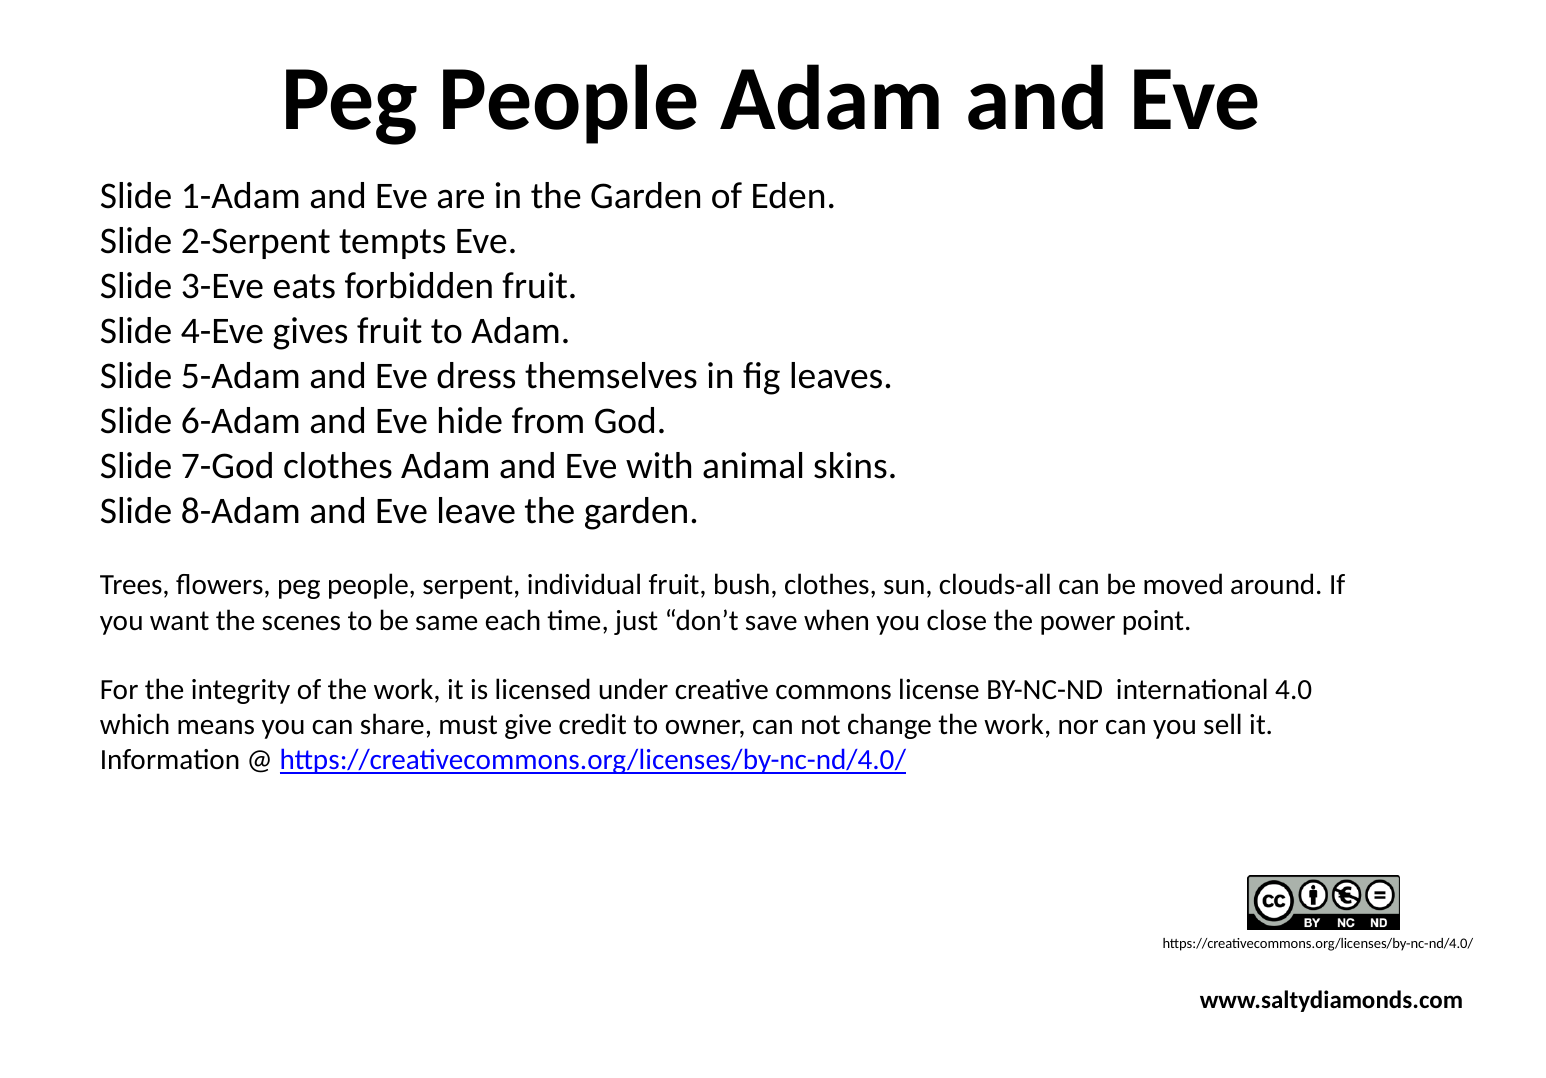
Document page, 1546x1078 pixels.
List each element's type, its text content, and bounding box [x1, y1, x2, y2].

list https://creativecommons.org/licenses/by-nc-nd/4.0/ [1147, 926, 1498, 964]
text_box Slide 1-Adam and Eve are in the Garden of Eden. Slide 2-Serpent tempts Eve. Slide 3-Eve eats forbidden fruit. Slide 4-Eve gives fruit to Adam. Slide 5-Adam and Eve dress themselves in fig leaves. Slide 6-Adam and Eve hide from God. Slide 7-God clothes Adam and Eve with animal skins. Slide 8-Adam and Eve leave the garden. Trees, flowers, peg people, serpent, individual fruit, bush, clothes, sun, clouds-all can be moved around. If you want the scenes to be same each time, just “don’t save when you close the power point. For the integrity of the work, it is licensed under creative commons license BY-NC-ND international 4.0 which means you can share, must give credit to owner, can not change the work, nor can you sell it. Information @ https://creativecommons.org/licenses/by-nc-nd/4.0/ [85, 163, 1398, 853]
title Peg People Adam and Eve [266, 38, 1279, 156]
text_box www.saltydiamonds.com [1184, 976, 1485, 1021]
picture [1247, 875, 1401, 930]
